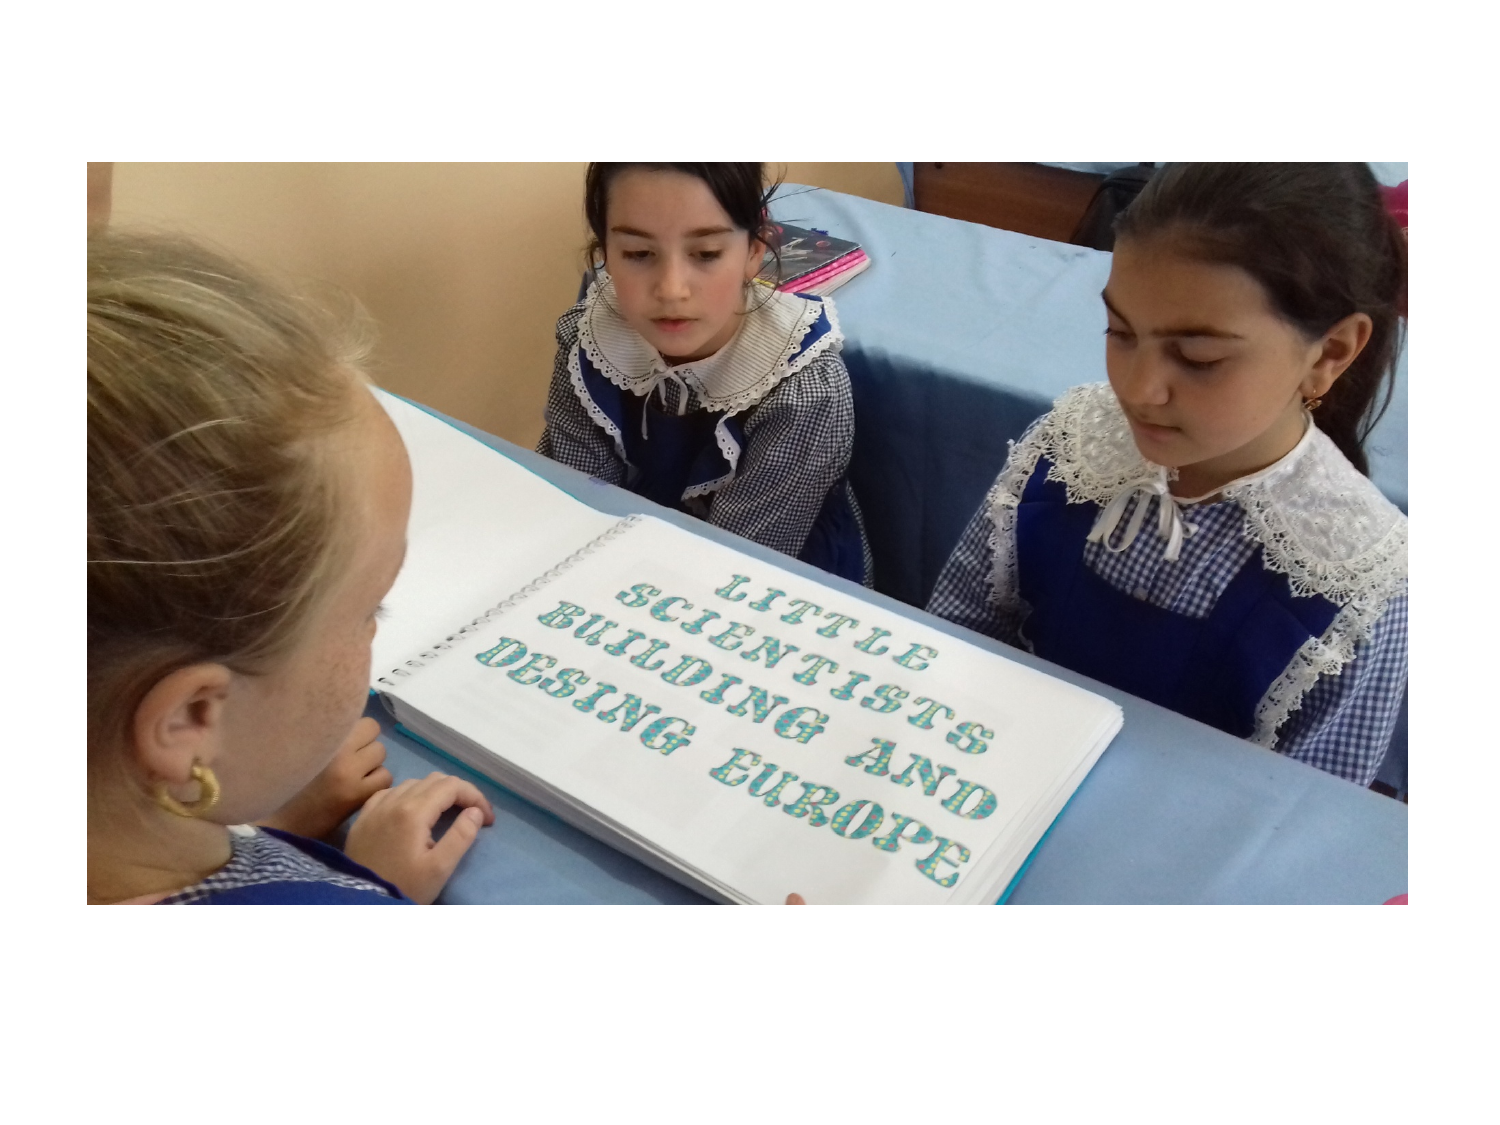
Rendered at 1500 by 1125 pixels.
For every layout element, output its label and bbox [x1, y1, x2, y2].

list [87, 162, 1408, 906]
